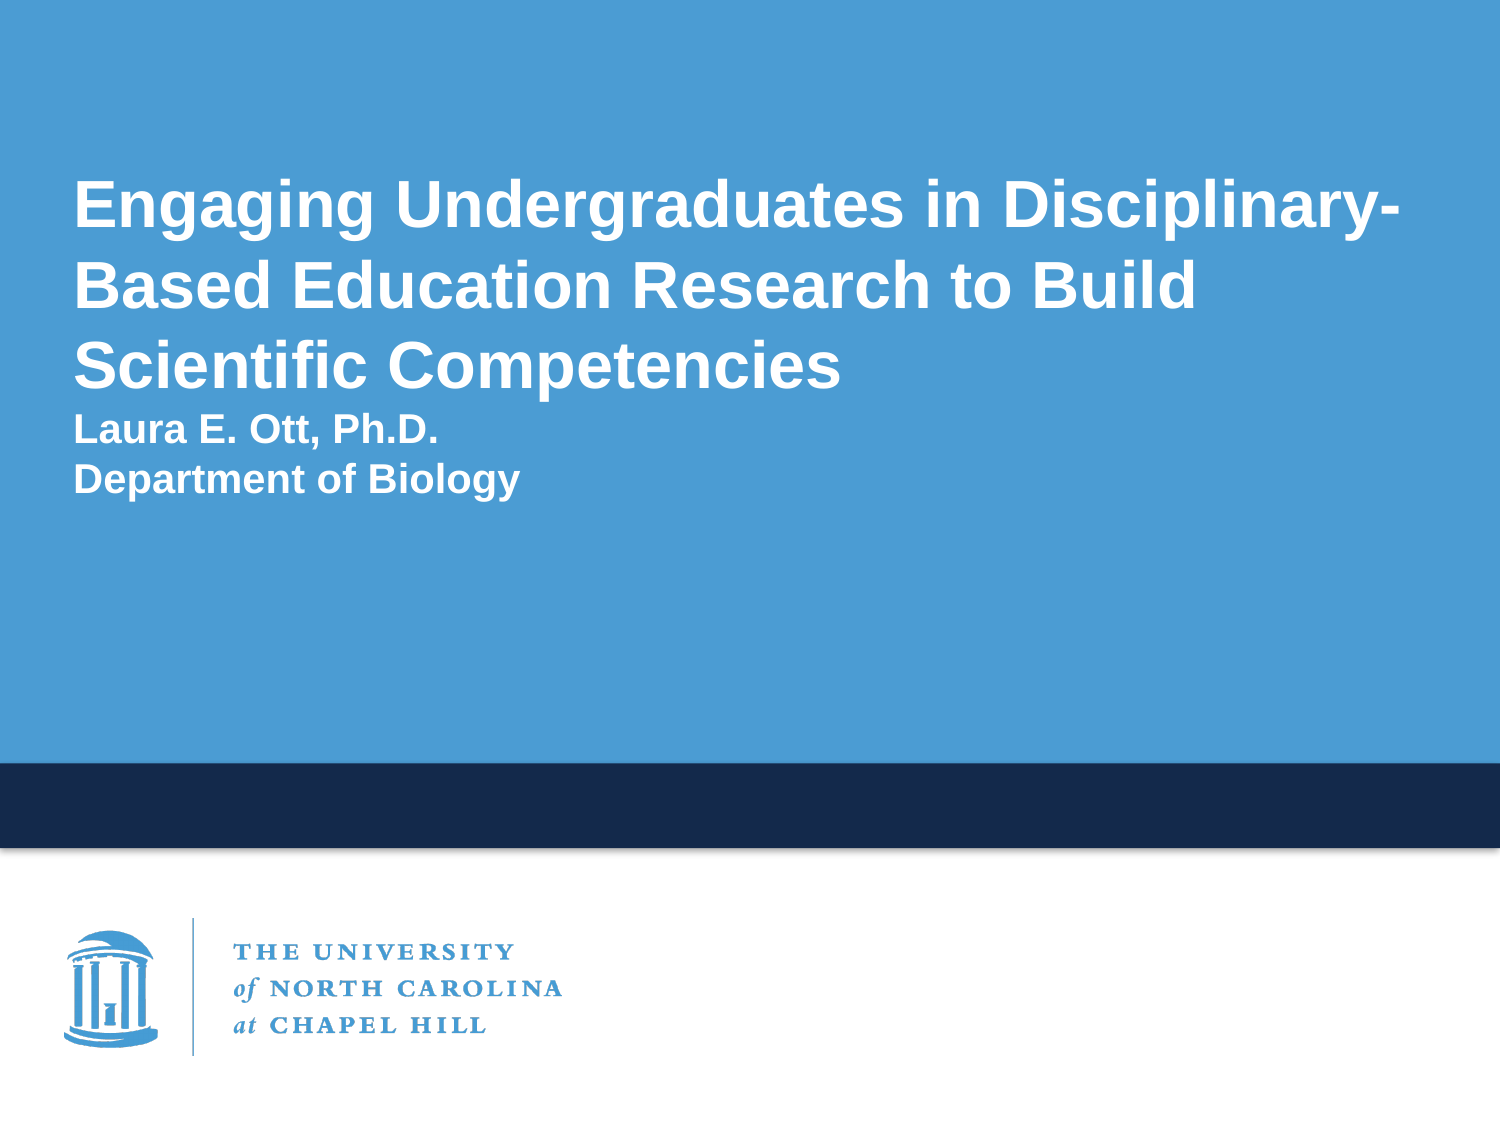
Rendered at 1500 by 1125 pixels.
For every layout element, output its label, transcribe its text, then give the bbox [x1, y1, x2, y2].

picture [64, 918, 562, 1056]
title Engaging Undergraduates in Disciplinary-Based Education Research to Build Scientific Competencies Laura E. Ott, Ph.D. Department of Biology [58, 56, 1450, 707]
